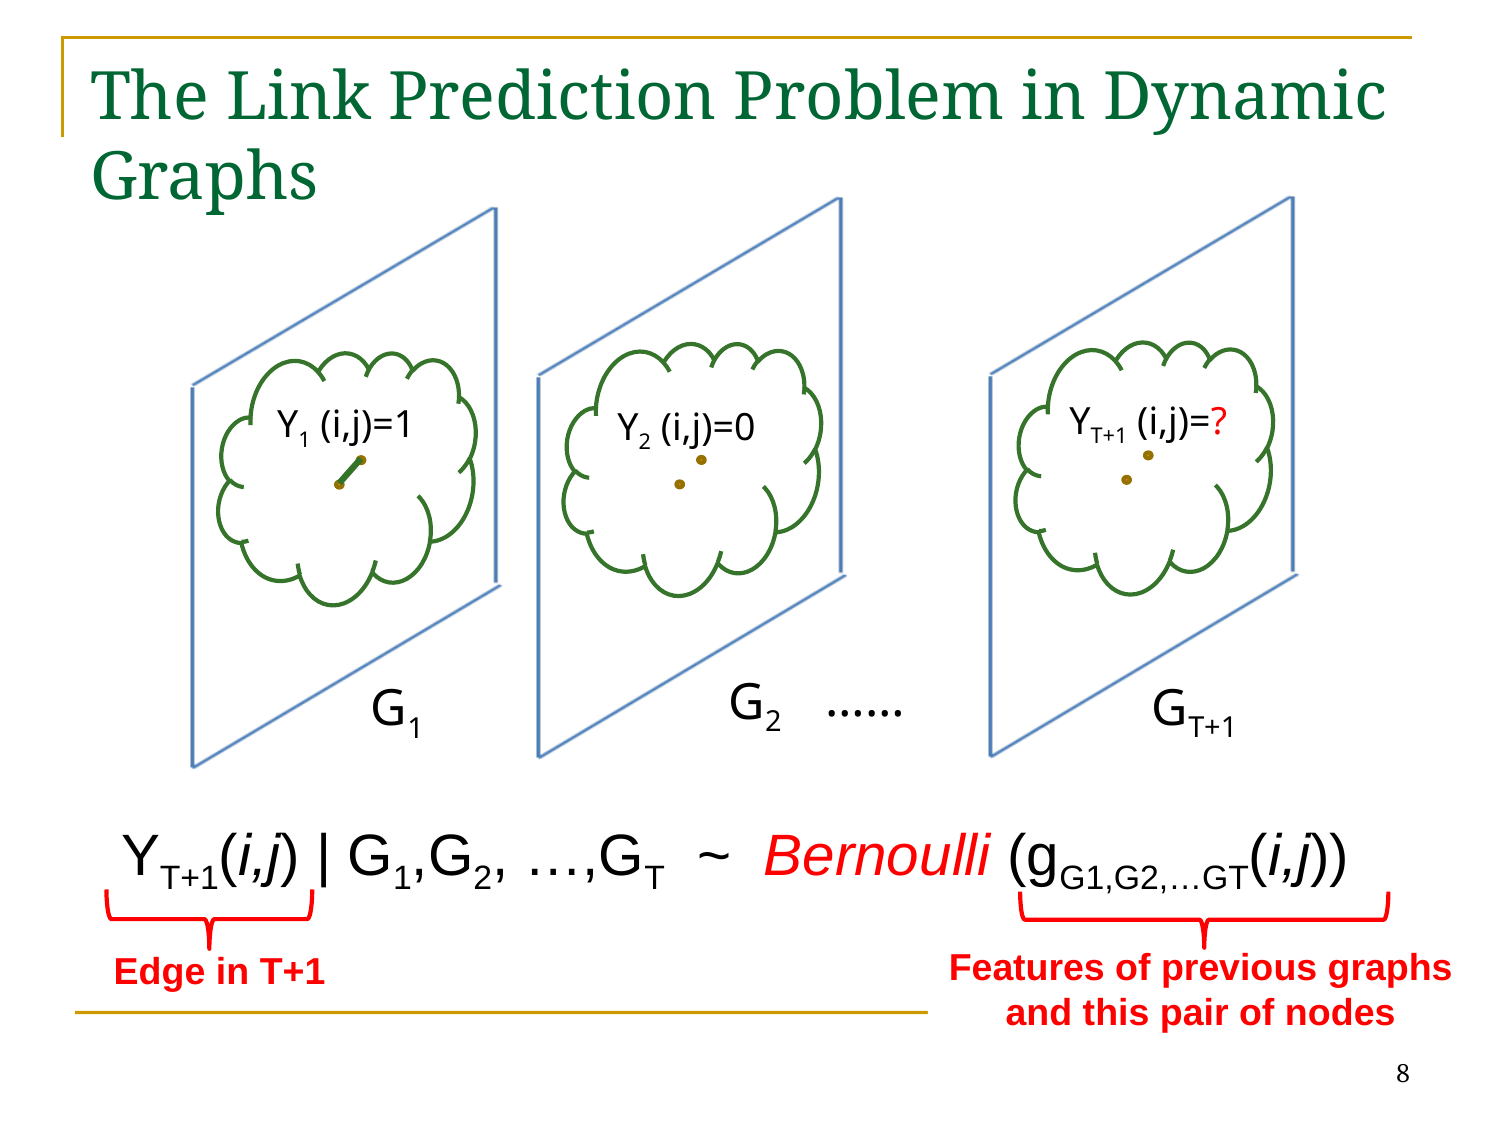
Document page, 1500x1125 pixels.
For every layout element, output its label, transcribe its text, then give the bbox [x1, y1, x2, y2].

text_box Features of previous graphs and this pair of nodes [927, 935, 1474, 1041]
text_box [1020, 891, 1389, 948]
title The Link Prediction Problem in Dynamic Graphs [74, 45, 1426, 233]
text_box Edge in T+1 [69, 940, 370, 1000]
slide_number 8 [1074, 1023, 1426, 1100]
text_box YT+1(i,j) | G1,G2, …,GT ~ Bernoulli (gG1,G2,…GT(i,j)) [106, 809, 1415, 904]
text_box [106, 889, 313, 949]
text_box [189, 194, 1301, 770]
